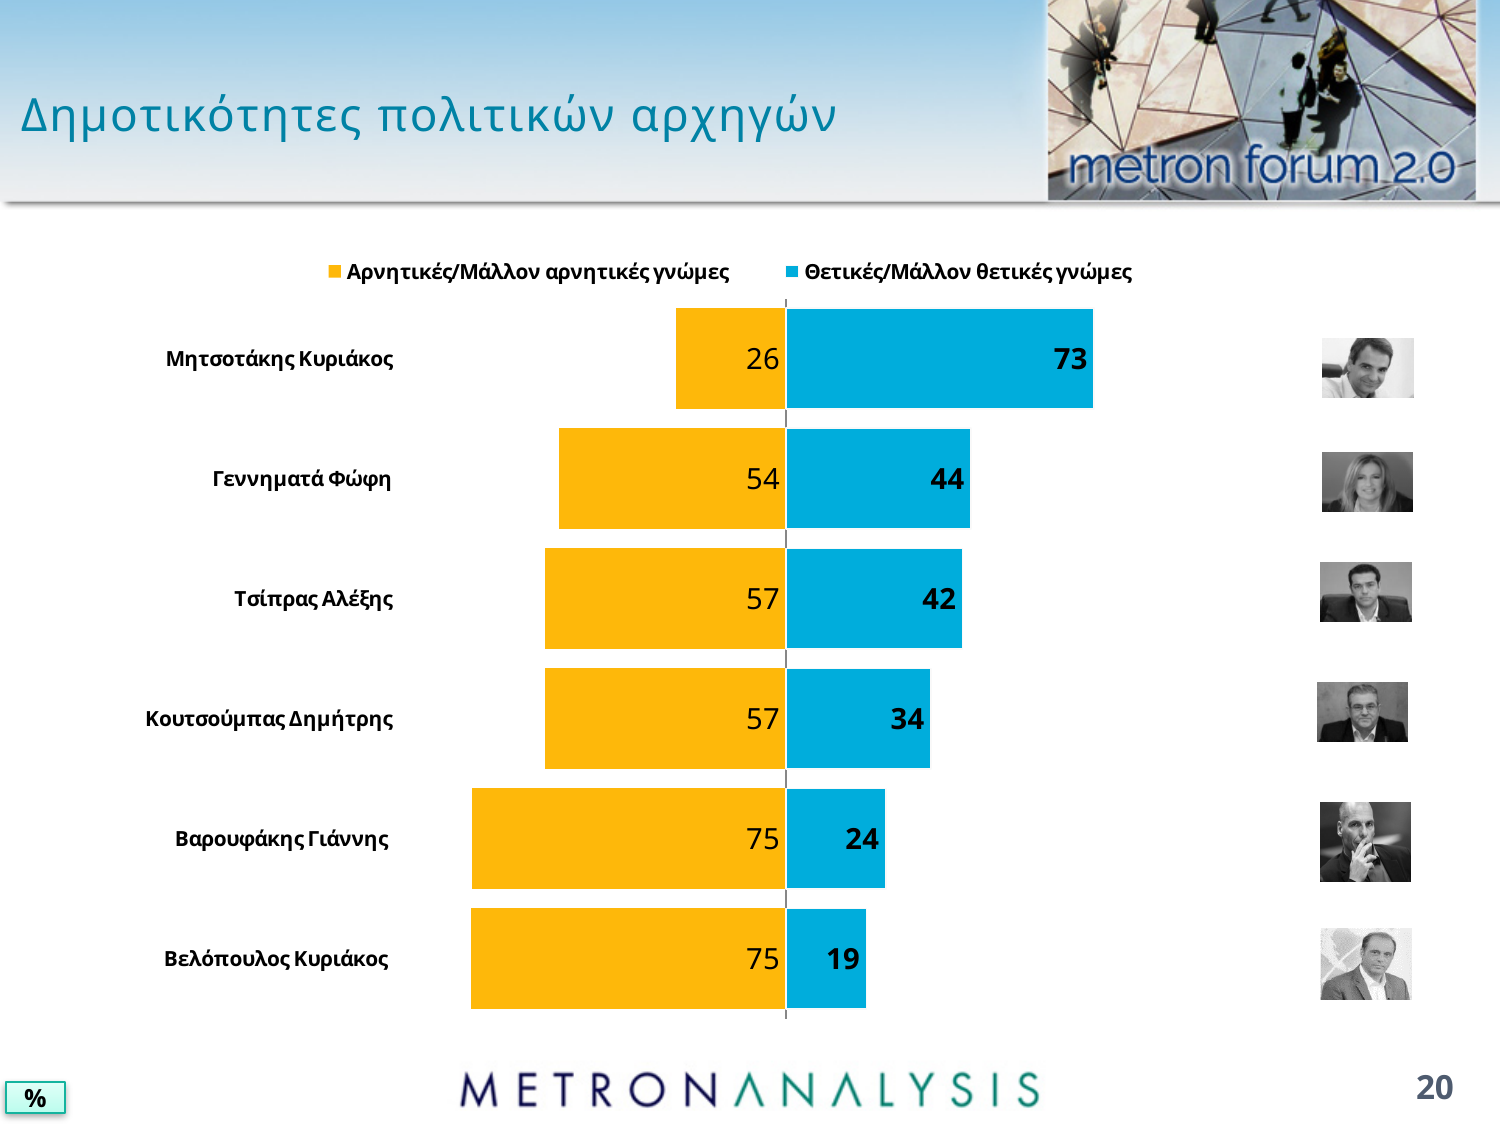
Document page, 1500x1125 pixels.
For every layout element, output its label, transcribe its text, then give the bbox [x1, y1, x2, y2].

title Δημοτικότητες πολιτικών αρχηγών [5, 30, 1023, 197]
slide_number 20 [1376, 1058, 1495, 1119]
picture [0, 0, 1500, 1125]
chart [123, 231, 1188, 1036]
text_box % [5, 1081, 66, 1114]
